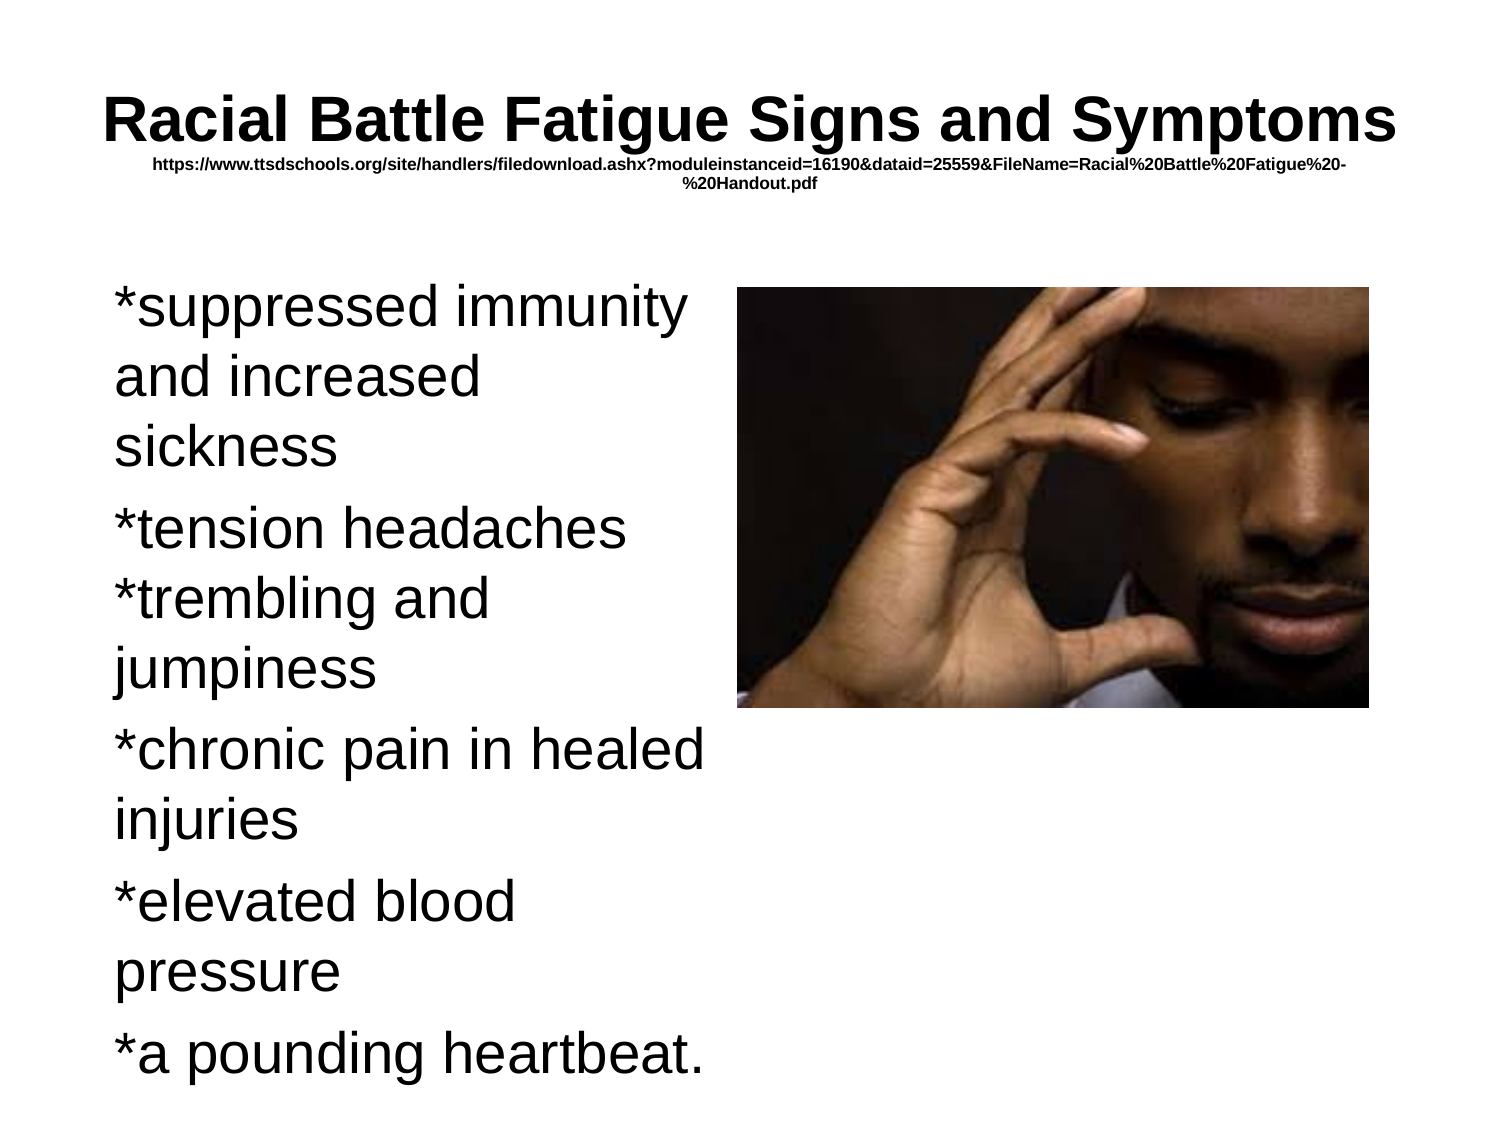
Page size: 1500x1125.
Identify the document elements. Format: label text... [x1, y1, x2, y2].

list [737, 287, 1369, 708]
title Racial Battle Fatigue Signs and Symptoms https://www.ttsdschools.org/site/handlers/filedownload.ashx?moduleinstanceid=16190&dataid=25559&FileName=Racial%20Battle%20Fatigue%20-%20Handout.pdf [75, 45, 1425, 233]
list *suppressed immunity and increased sickness *tension headaches *trembling and jumpiness *chronic pain in healed injuries *elevated blood pressure *a pounding heartbeat. [99, 260, 738, 1011]
